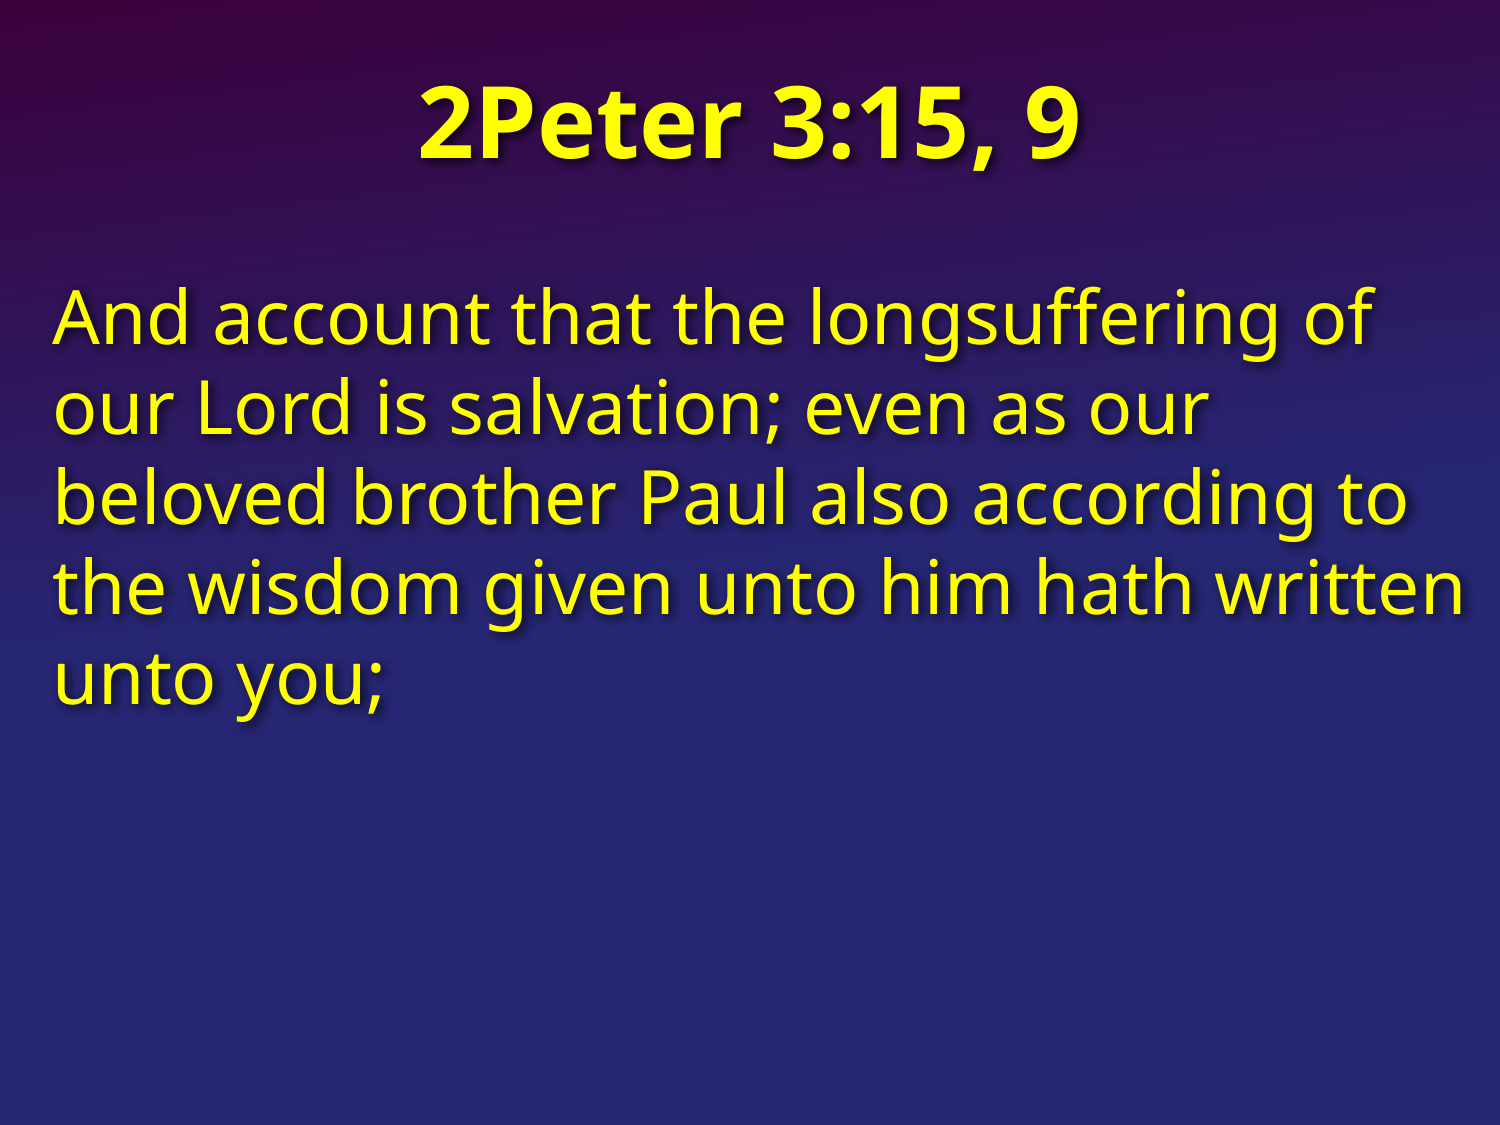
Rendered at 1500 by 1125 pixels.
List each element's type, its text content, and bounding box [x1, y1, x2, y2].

title 2Peter 3:15, 9 [0, 24, 1500, 213]
list And account that the longsuffering of our Lord is salvation; even as our beloved brother Paul also according to the wisdom given unto him hath written unto you; [37, 199, 1500, 1113]
